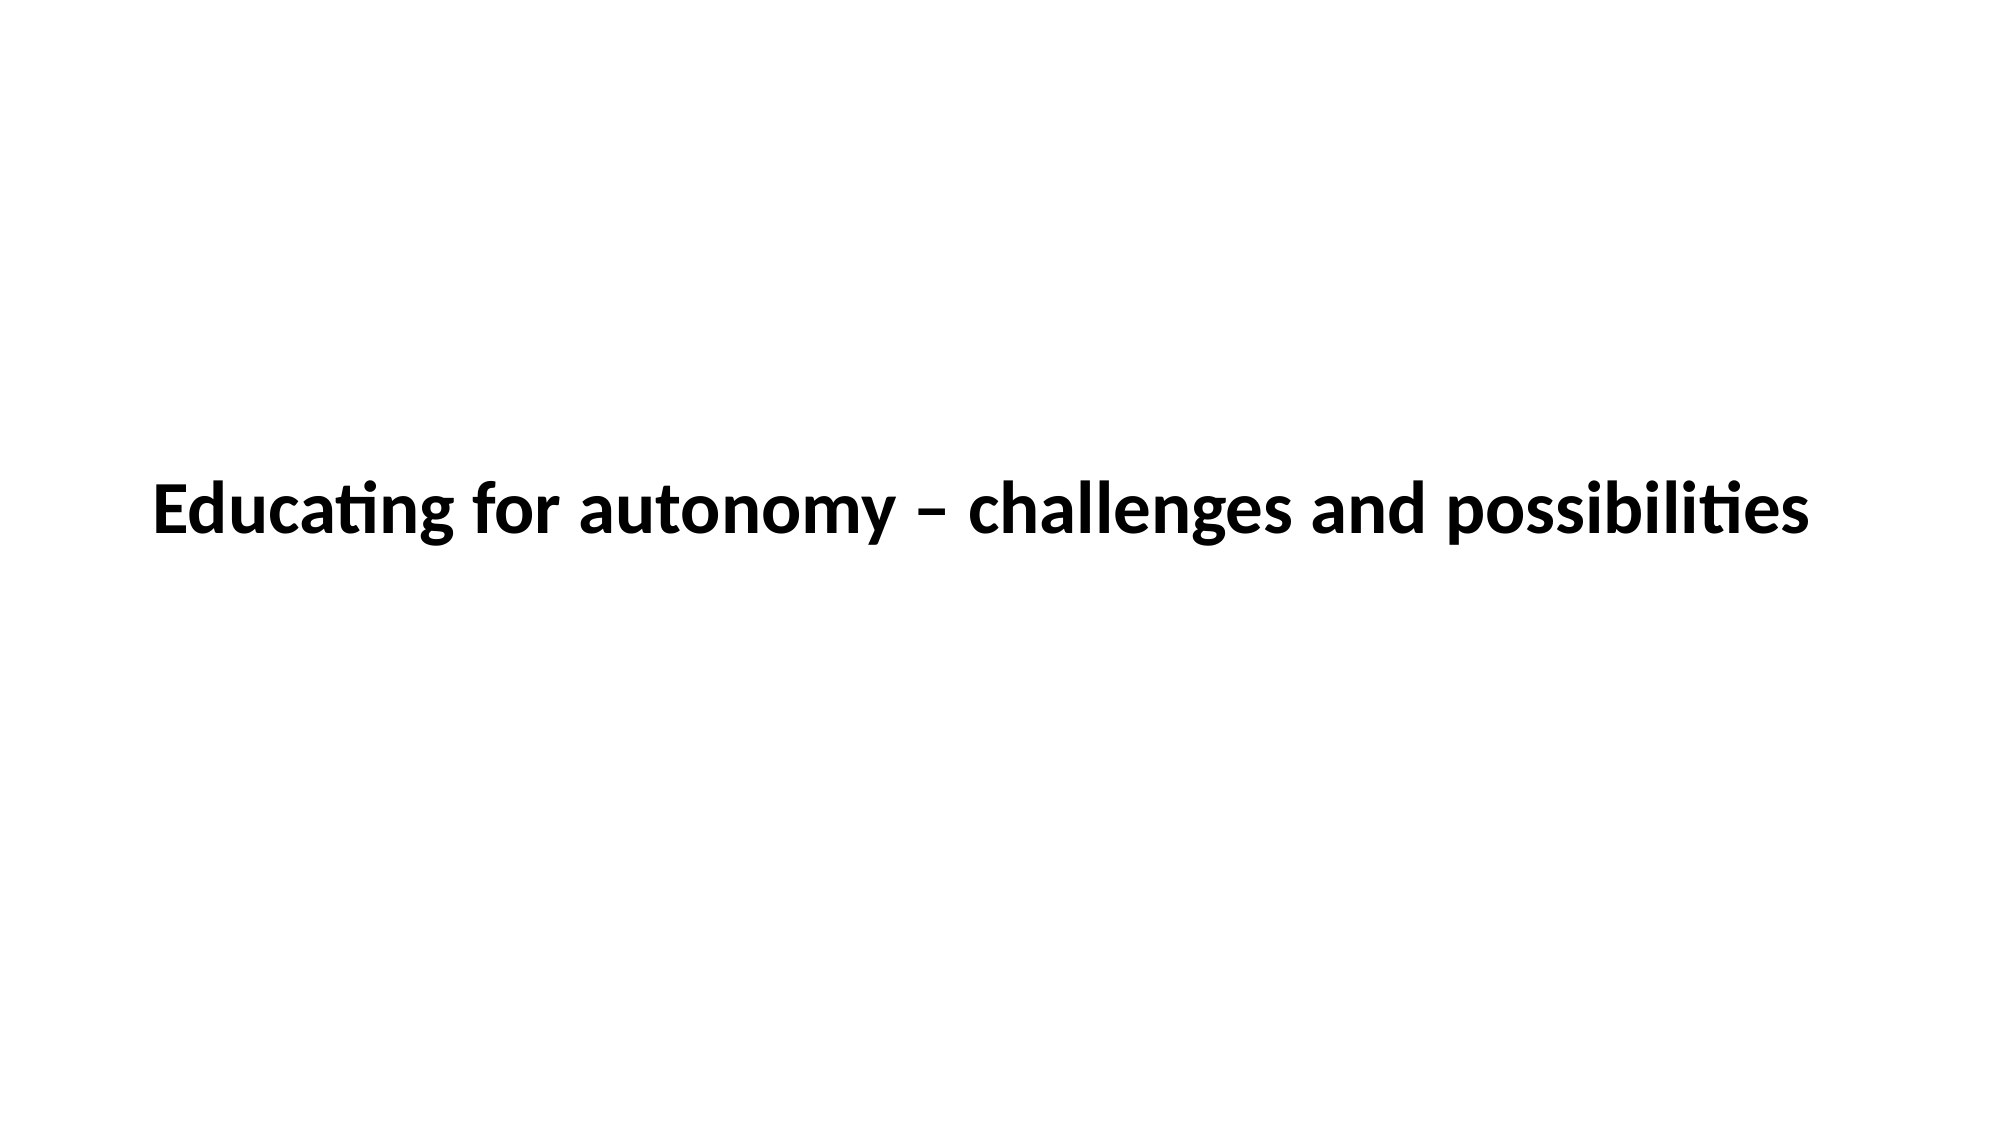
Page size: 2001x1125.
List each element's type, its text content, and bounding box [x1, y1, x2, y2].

list Educating for autonomy – challenges and possibilities [137, 100, 1863, 1014]
